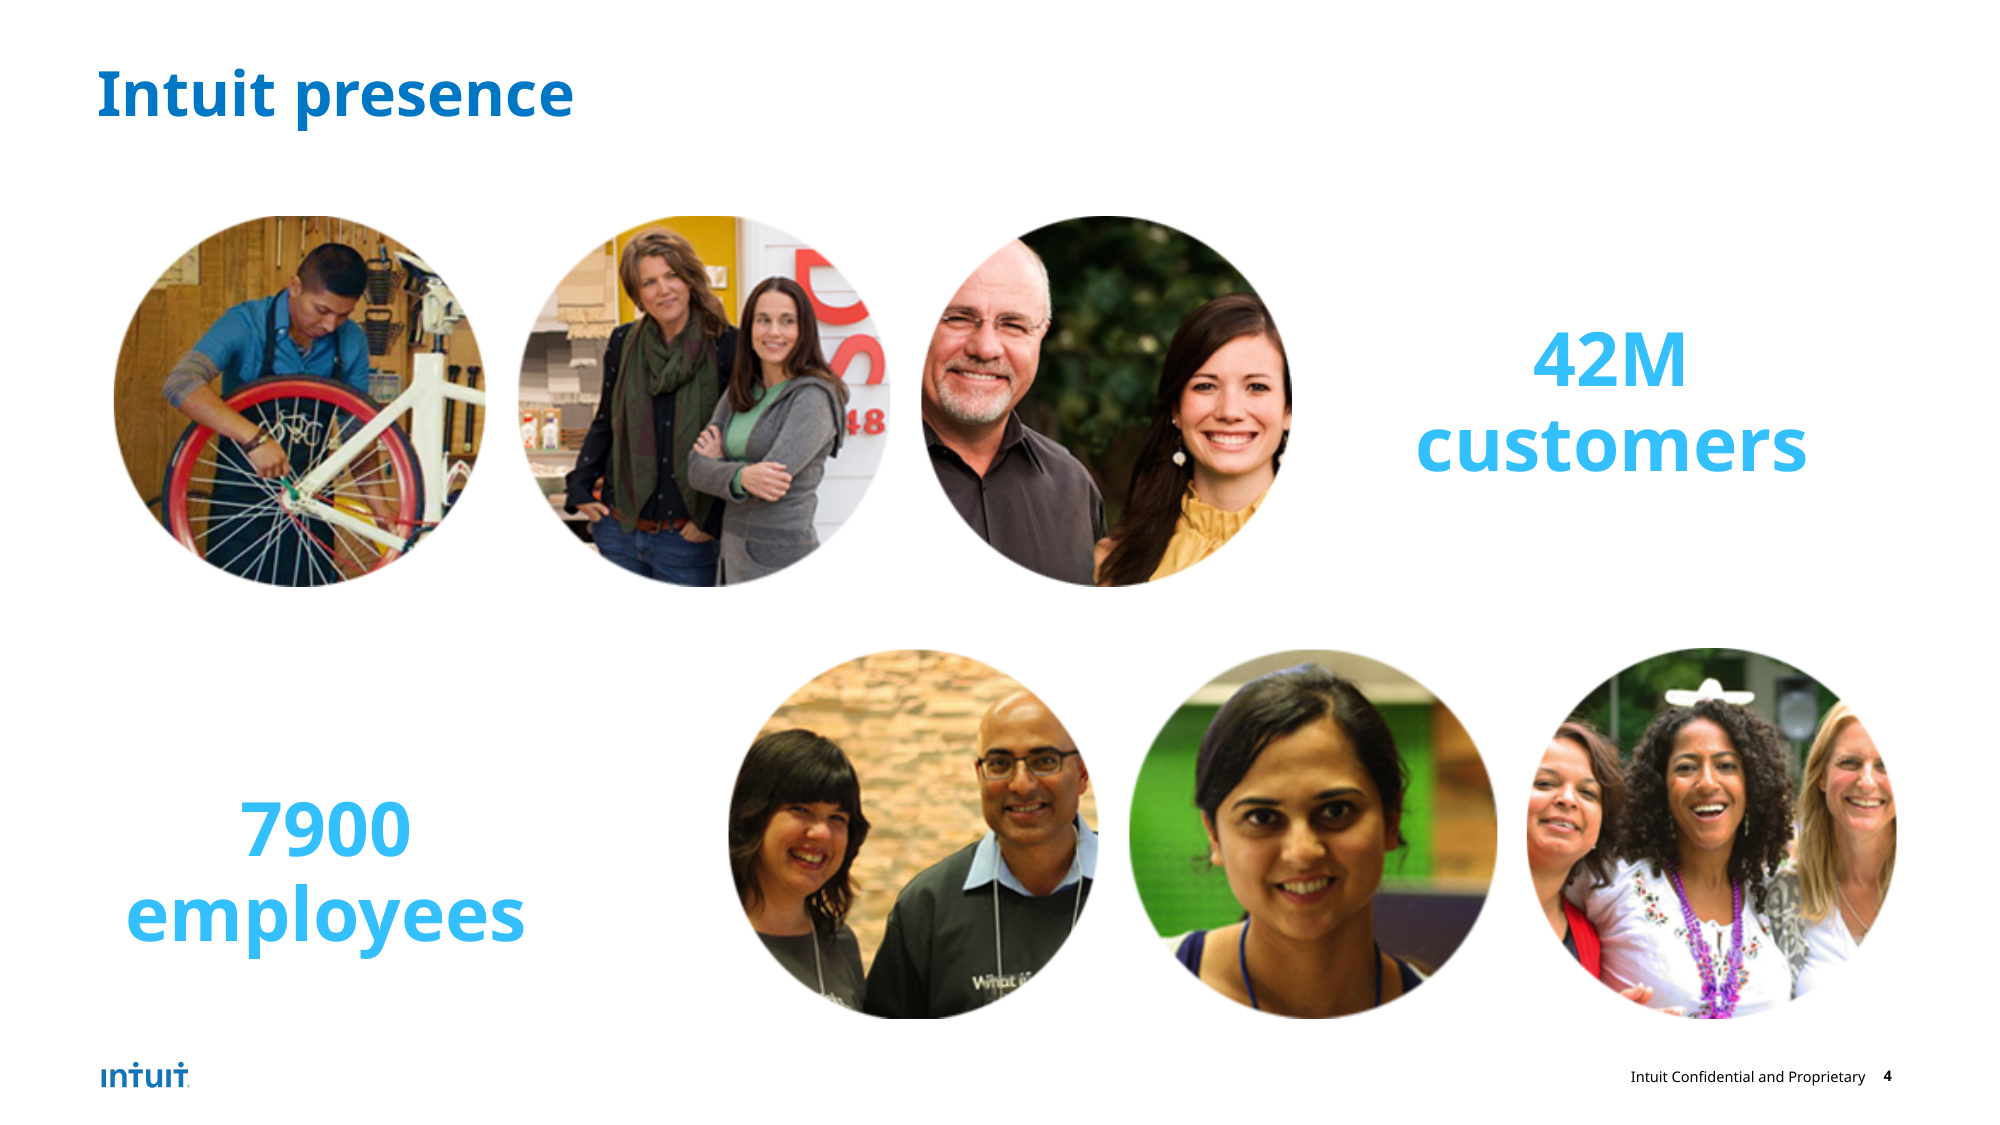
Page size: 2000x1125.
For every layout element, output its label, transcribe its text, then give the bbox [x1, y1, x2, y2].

picture [715, 648, 1905, 1020]
picture [102, 215, 1292, 587]
list 42M customers [1345, 310, 1879, 382]
list 7900 employees [59, 780, 593, 862]
title Intuit presence [82, 51, 1904, 142]
